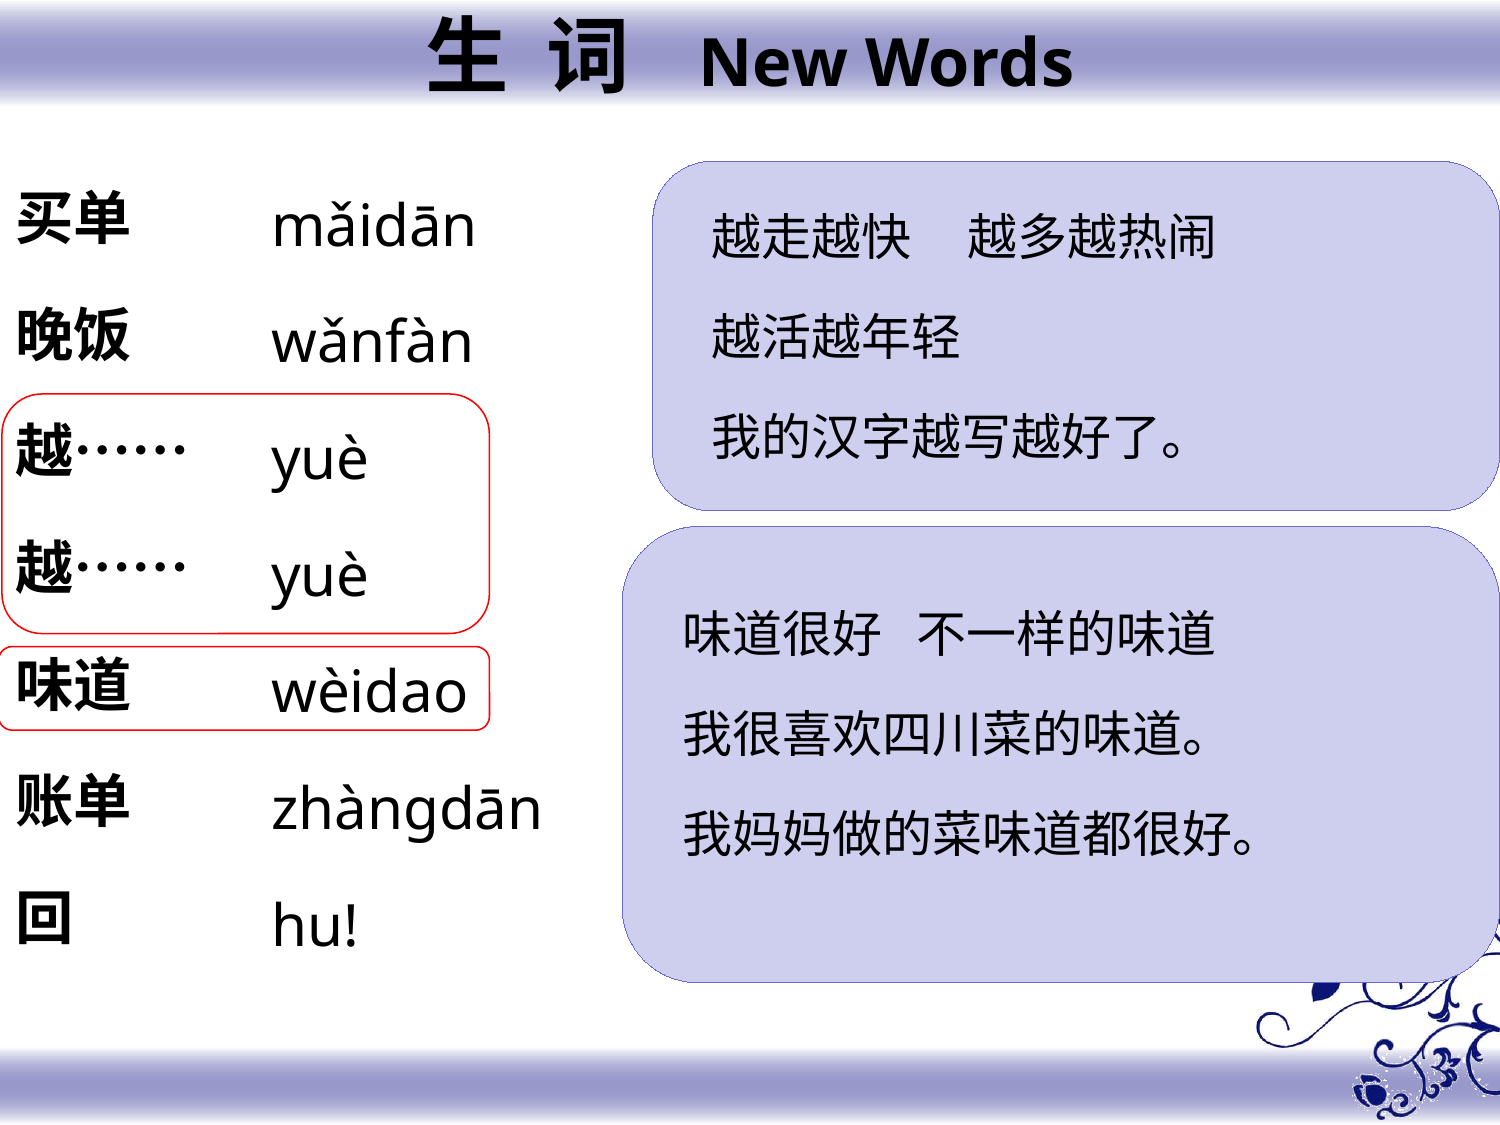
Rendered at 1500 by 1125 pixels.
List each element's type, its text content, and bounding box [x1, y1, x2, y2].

text_box 买单 晚饭 越…… 越…… 味道 账单 回 [0, 138, 312, 652]
text_box [0, 646, 490, 731]
text_box [652, 161, 1500, 511]
text_box 越走越快 越多越热闹 越活越年轻 我的汉字越写越好了。 [696, 168, 1500, 462]
text_box 买单 晚饭 越…… 越…… 味道 账单 回 [0, 725, 312, 992]
text_box [622, 526, 1490, 977]
text_box mǎidān wǎnfàn yuè yuè wèidao zhàngdān hu! [256, 145, 563, 999]
text_box 生 词 New Words [0, 3, 1500, 103]
text_box 味道很好 不一样的味道 我很喜欢四川菜的味道。 我妈妈做的菜味道都很好。 [667, 565, 1500, 998]
picture [1245, 998, 1500, 1125]
